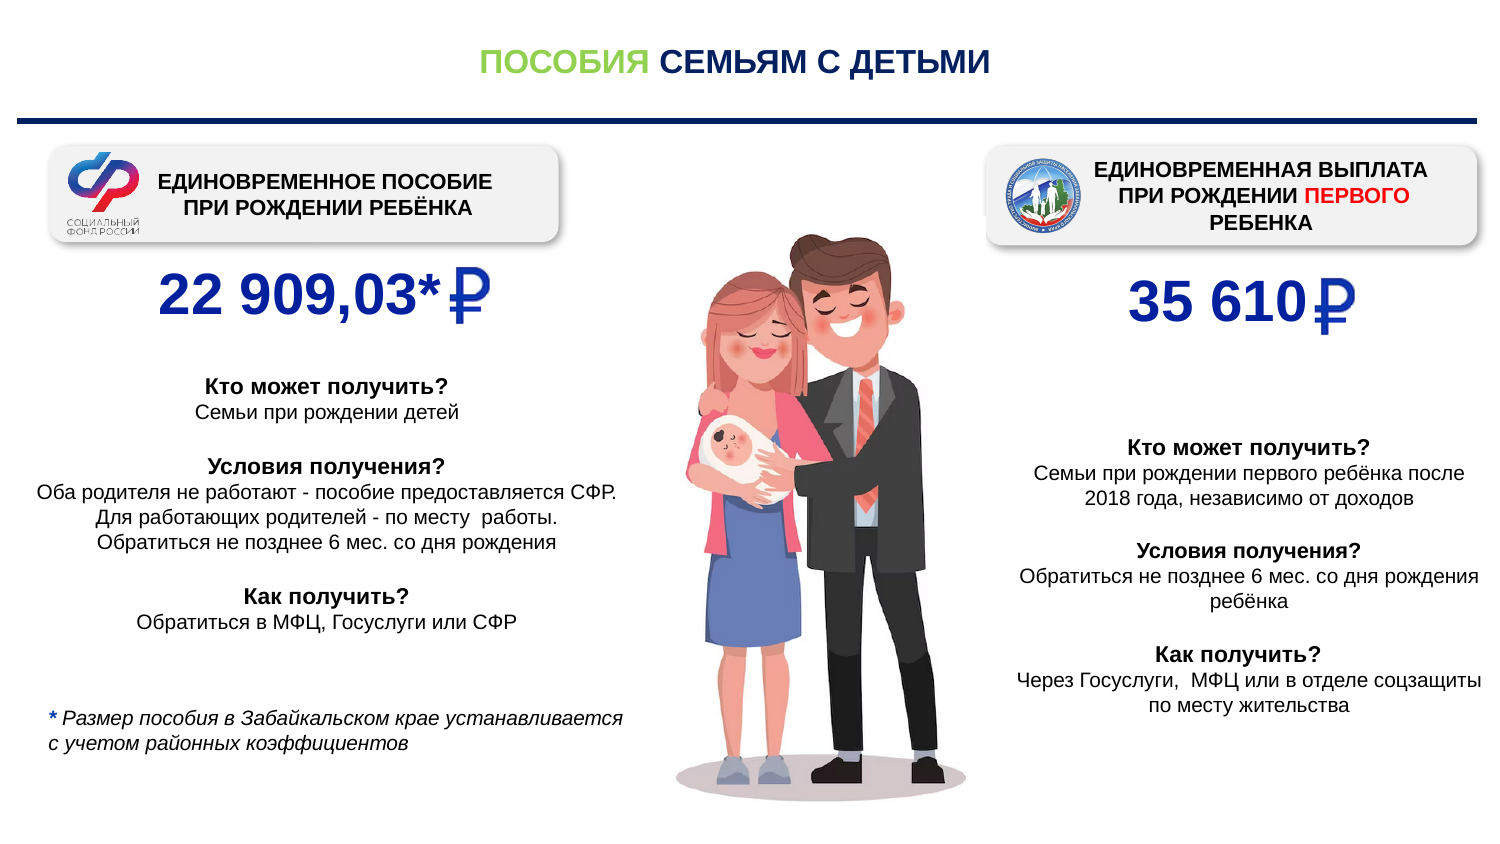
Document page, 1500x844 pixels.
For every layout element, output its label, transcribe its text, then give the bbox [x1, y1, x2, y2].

text_box * Размер пособия в Забайкальском крае устанавливается с учетом районных коэффициентов [33, 697, 644, 762]
text_box 35 610 [1102, 250, 1335, 347]
text_box ЕДИНОВРЕМЕННОЕ ПОСОБИЕ ПРИ РОЖДЕНИИ РЕБЁНКА [139, 160, 543, 228]
text_box [986, 144, 1479, 247]
text_box ПОСОБИЯ СЕМЬЯМ С ДЕТЬМИ [300, 39, 1171, 80]
picture [445, 261, 496, 329]
text_box ЕДИНОВРЕМЕННАЯ ВЫПЛАТА ПРИ РОЖДЕНИИ ПЕРВОГО РЕБЕНКА [1059, 148, 1463, 242]
picture [652, 156, 1102, 806]
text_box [67, 152, 139, 235]
picture [1310, 272, 1361, 340]
text_box 22 909,03* [143, 249, 457, 334]
text_box [48, 144, 560, 244]
text_box Кто может получить? Семьи при рождении первого ребёнка после 2018 года, независимо от доходов Условия получения? Обратиться не позднее 6 мес. со дня рождения ребёнка Как получить? Через Госуслуги, МФЦ или в отделе соцзащиты по месту жительства [986, 424, 1500, 725]
text_box Кто может получить? Семьи при рождении детей Условия получения? Оба родителя не работают - пособие предоставляется СФР. Для работающих родителей - по месту работы. Обратиться не позднее 6 мес. со дня рождения Как получить? Обратиться в МФЦ, Госуслуги или СФР [0, 364, 645, 724]
